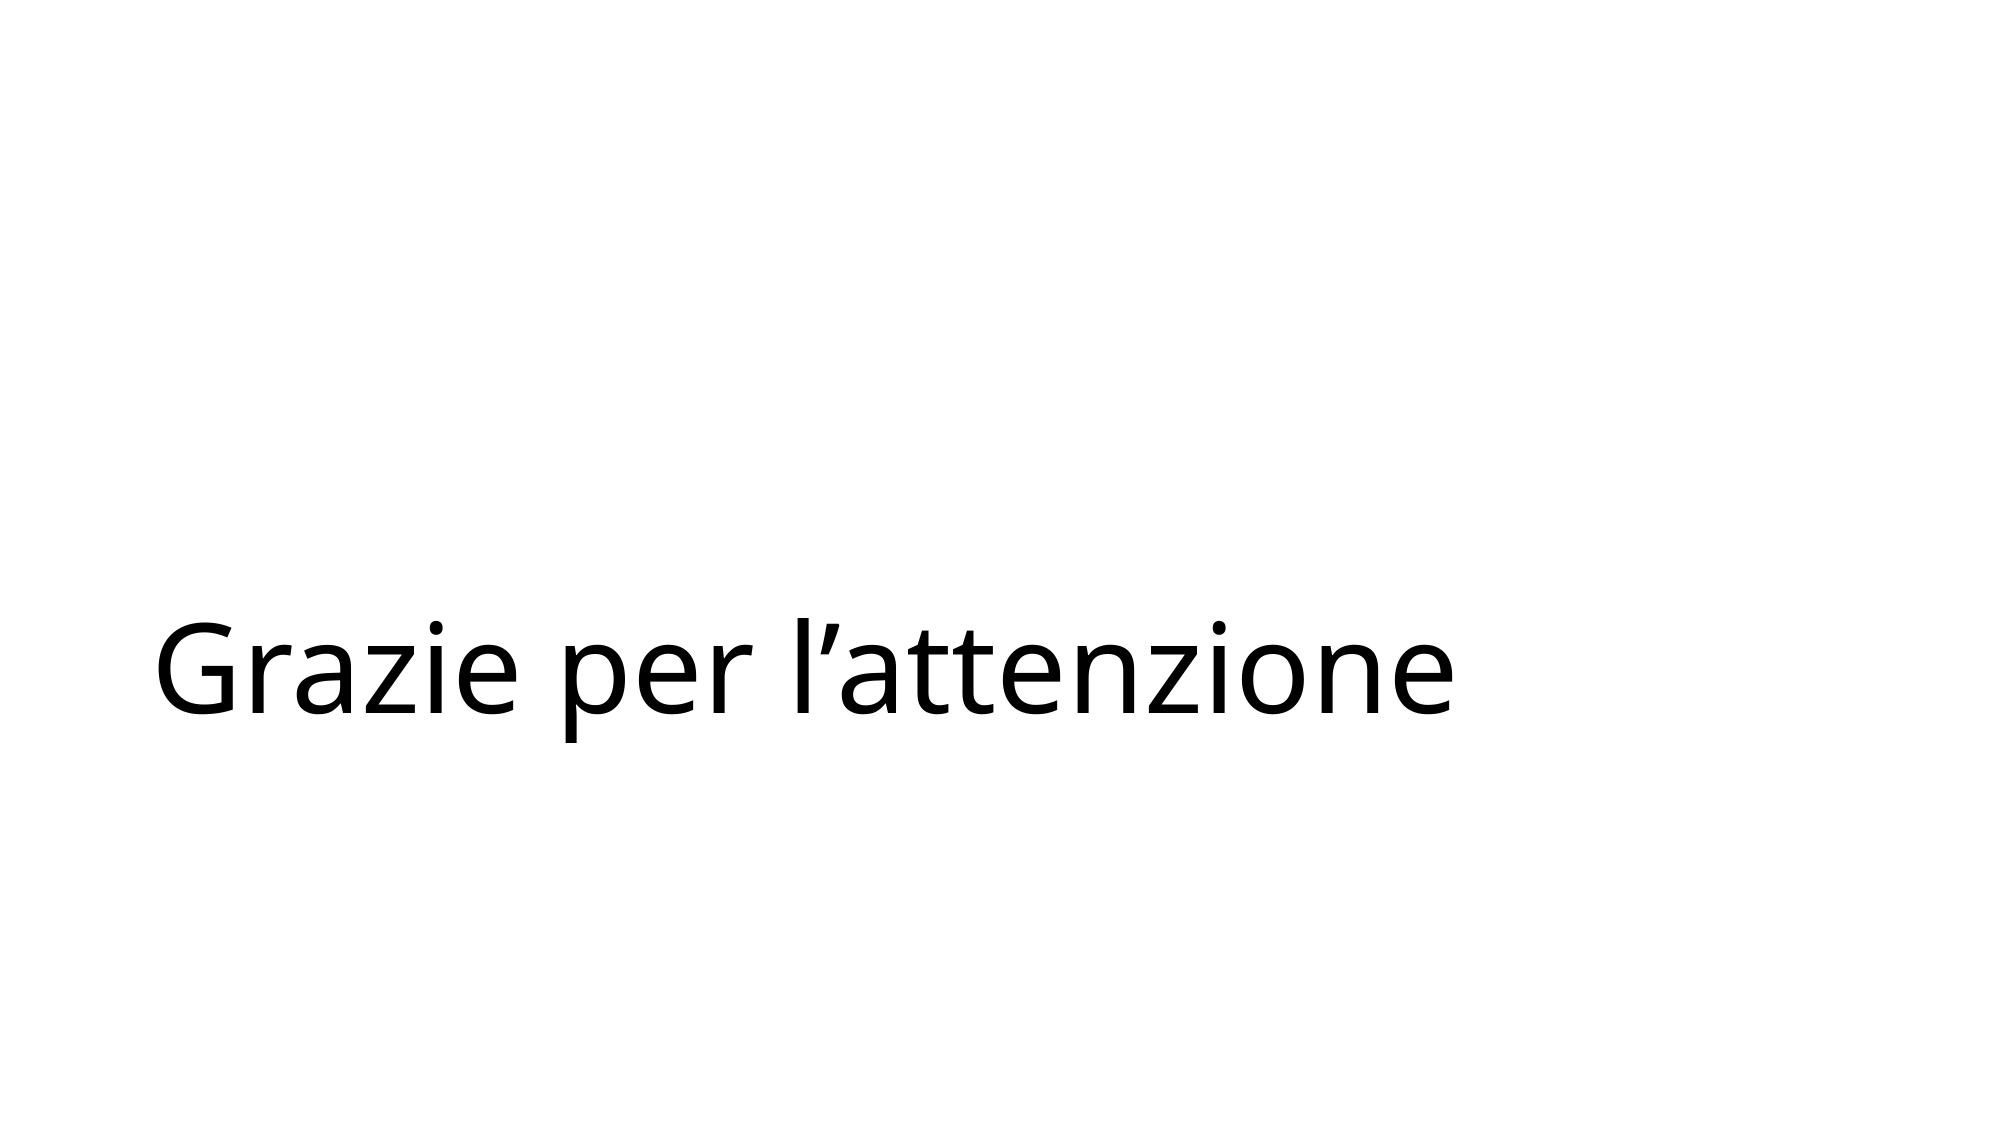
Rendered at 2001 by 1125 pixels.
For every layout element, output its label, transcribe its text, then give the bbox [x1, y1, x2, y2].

title Grazie per l’attenzione [136, 280, 1862, 749]
